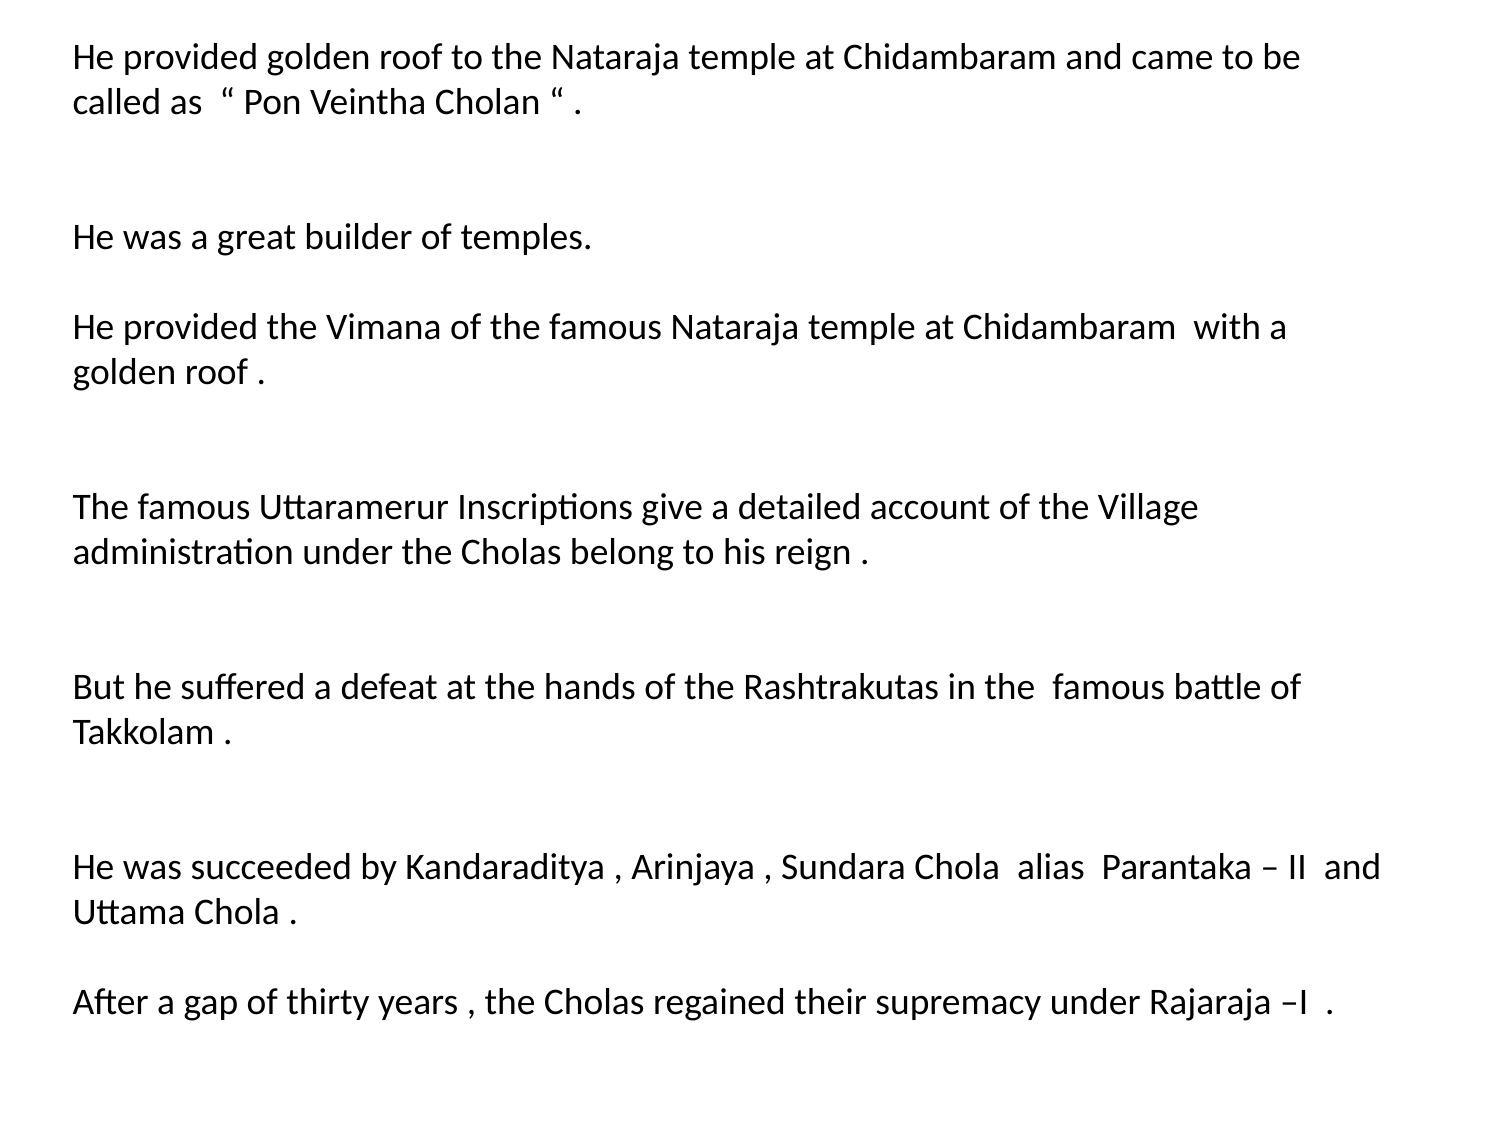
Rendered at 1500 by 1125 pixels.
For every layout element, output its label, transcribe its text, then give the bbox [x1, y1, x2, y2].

text_box He provided golden roof to the Nataraja temple at Chidambaram and came to be called as “ Pon Veintha Cholan “ . He was a great builder of temples. He provided the Vimana of the famous Nataraja temple at Chidambaram with a golden roof . The famous Uttaramerur Inscriptions give a detailed account of the Village administration under the Cholas belong to his reign . But he suffered a defeat at the hands of the Rashtrakutas in the famous battle of Takkolam . He was succeeded by Kandaraditya , Arinjaya , Sundara Chola alias Parantaka – II and Uttama Chola . After a gap of thirty years , the Cholas regained their supremacy under Rajaraja –I . [57, 24, 1408, 1030]
